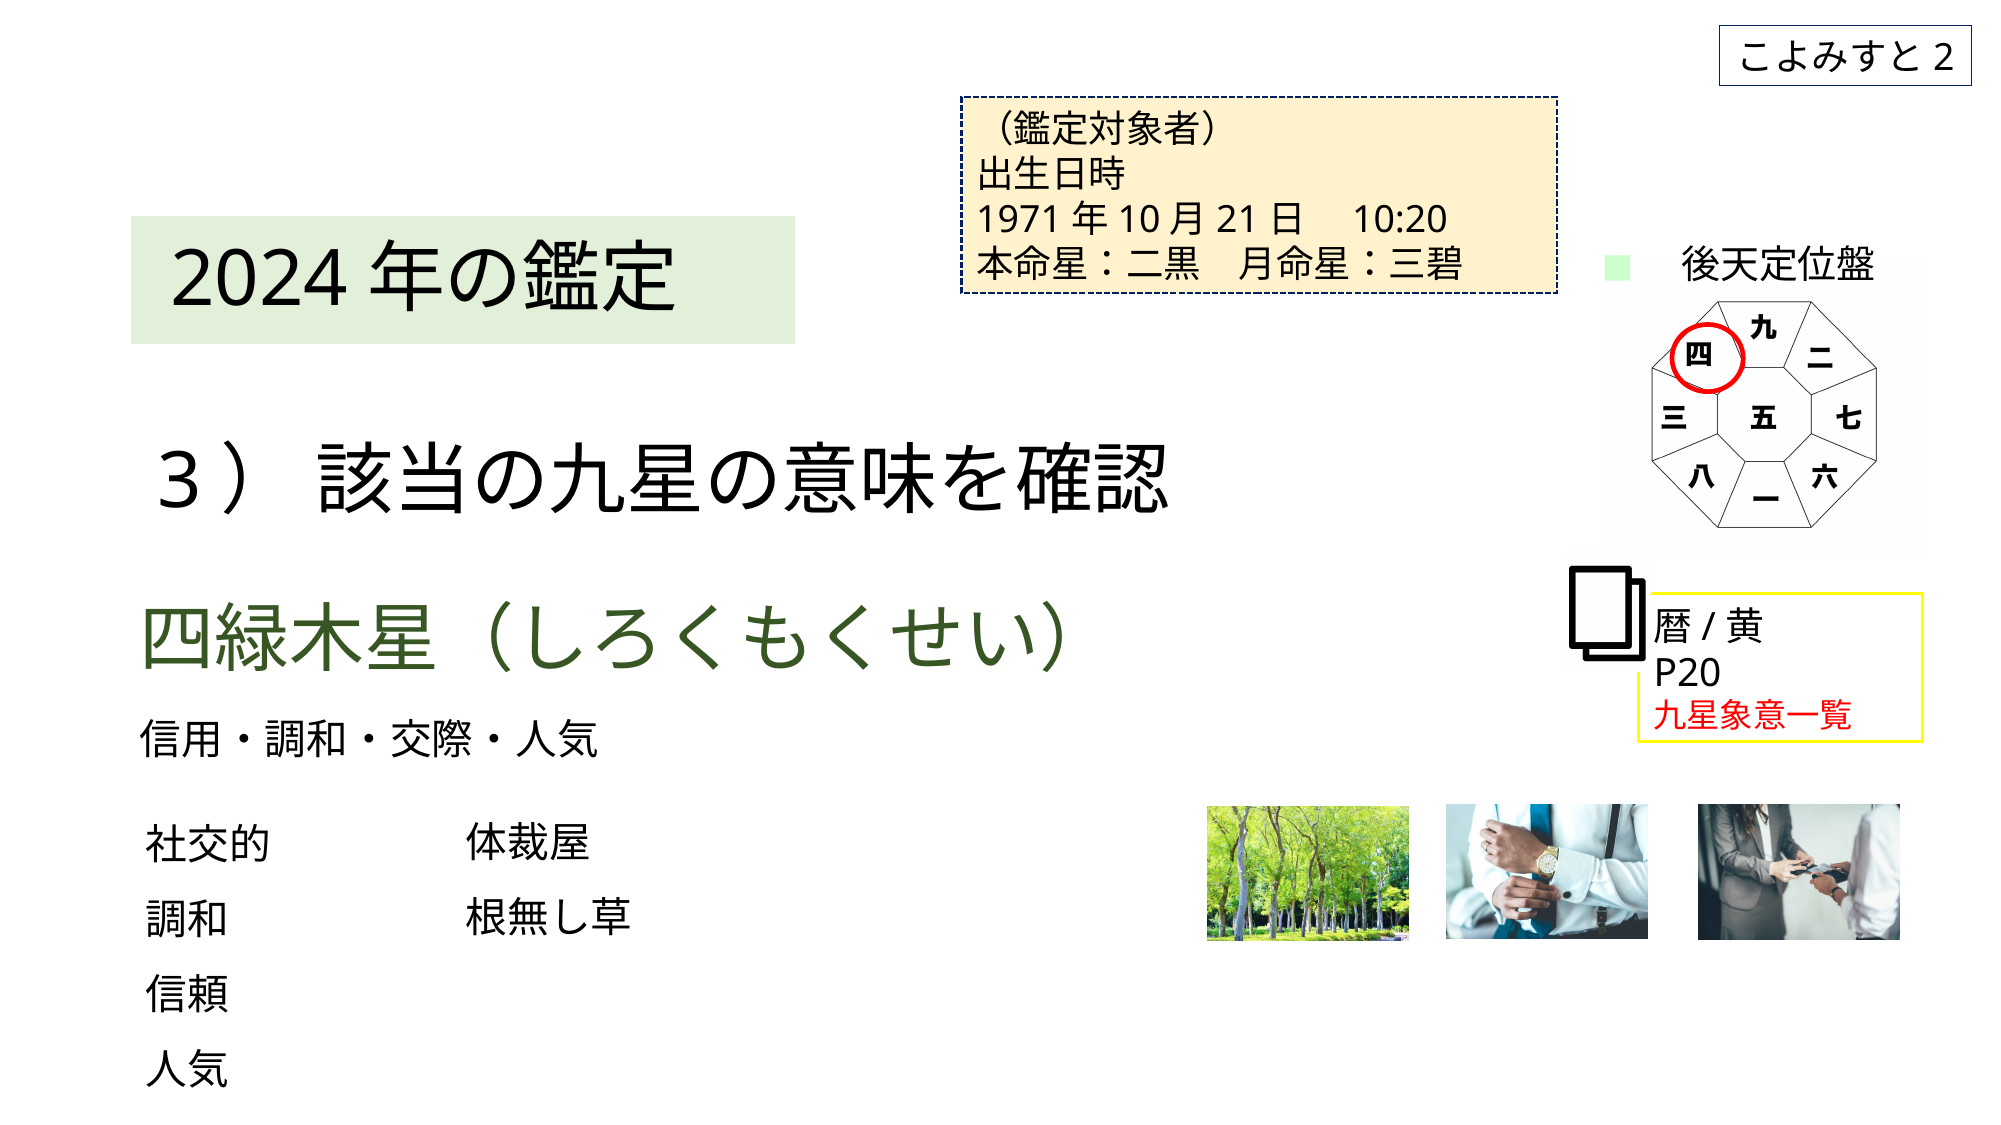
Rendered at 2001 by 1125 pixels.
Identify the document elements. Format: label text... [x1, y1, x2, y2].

picture [1207, 806, 1409, 941]
text_box 信用・調和・交際・人気 [124, 705, 1208, 770]
text_box 四緑木星（しろくもくせい） [119, 590, 1470, 692]
text_box 社交的 調和 信頼 人気 [131, 785, 451, 1100]
text_box （鑑定対象者） 出生日時 1971年10月21日 10:20 本命星：二黒 月命星：三碧 [960, 96, 1558, 294]
text_box 2024年の鑑定 [131, 216, 796, 344]
text_box 体裁屋 根無し草 [450, 783, 771, 1024]
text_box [1563, 551, 1923, 744]
picture [1446, 804, 1648, 939]
picture [1698, 804, 1900, 940]
text_box こよみすと2 [1719, 25, 1972, 86]
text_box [1586, 231, 1923, 557]
text_box 3） 該当の九星の意味を確認 [137, 373, 1586, 591]
